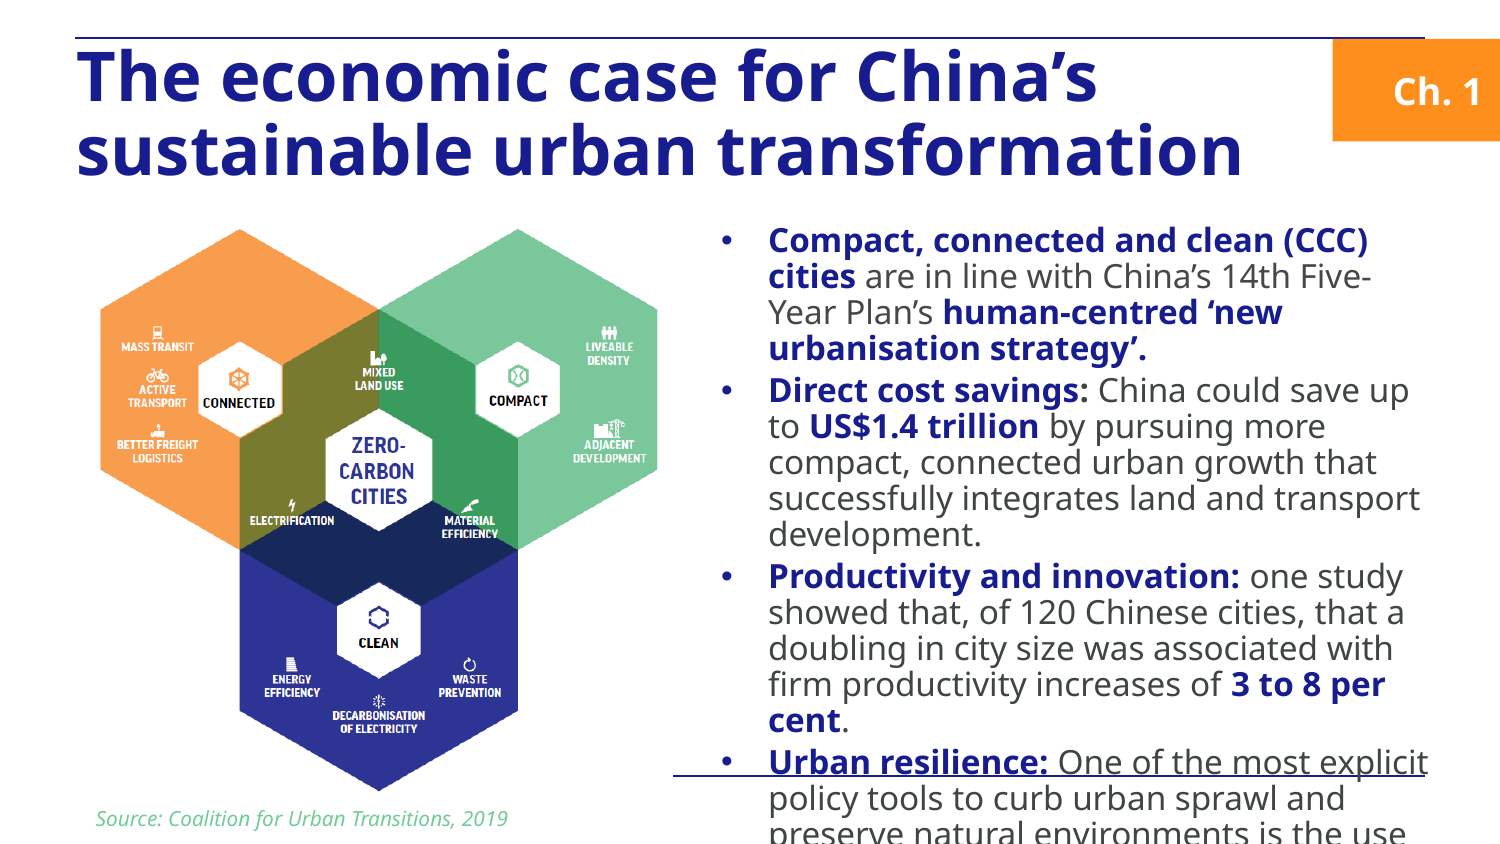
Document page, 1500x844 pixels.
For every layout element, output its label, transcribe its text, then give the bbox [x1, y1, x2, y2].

text_box Ch. 1 [1378, 60, 1499, 121]
text_box [1332, 38, 1500, 142]
text_box The economic case for China’s sustainable urban transformation [61, 34, 1293, 211]
picture [71, 223, 673, 799]
text_box Compact, connected and clean (CCC) cities are in line with China’s 14th Five-Year Plan’s human-centred ‘new urbanisation strategy’. Direct cost savings: China could save up to US$1.4 trillion by pursuing more compact, connected urban growth that successfully integrates land and transport development. Productivity and innovation: one study showed that, of 120 Chinese cities, that a doubling in city size was associated with firm productivity increases of 3 to 8 per cent. Urban resilience: One of the most explicit policy tools to curb urban sprawl and preserve natural environments is the use of development-limiting restrictions or ‘urban development boundary’ lines. [706, 216, 1450, 792]
text_box Source: Coalition for Urban Transitions, 2019 [80, 798, 882, 838]
